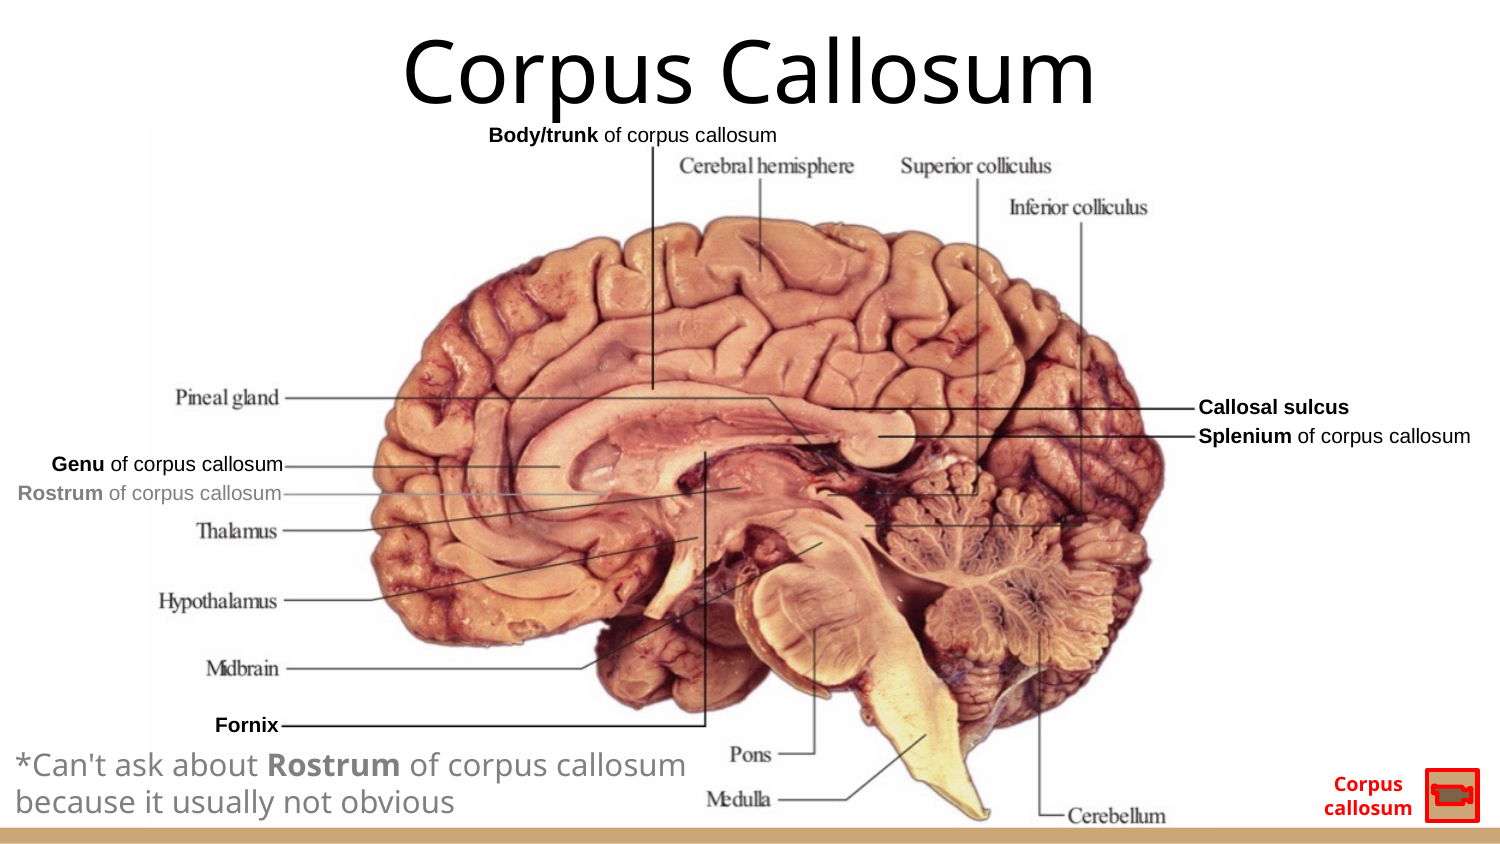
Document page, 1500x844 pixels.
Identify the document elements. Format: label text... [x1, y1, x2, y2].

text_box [1303, 769, 1478, 822]
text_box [2, 114, 1498, 827]
title Corpus Callosum [51, 0, 1449, 112]
